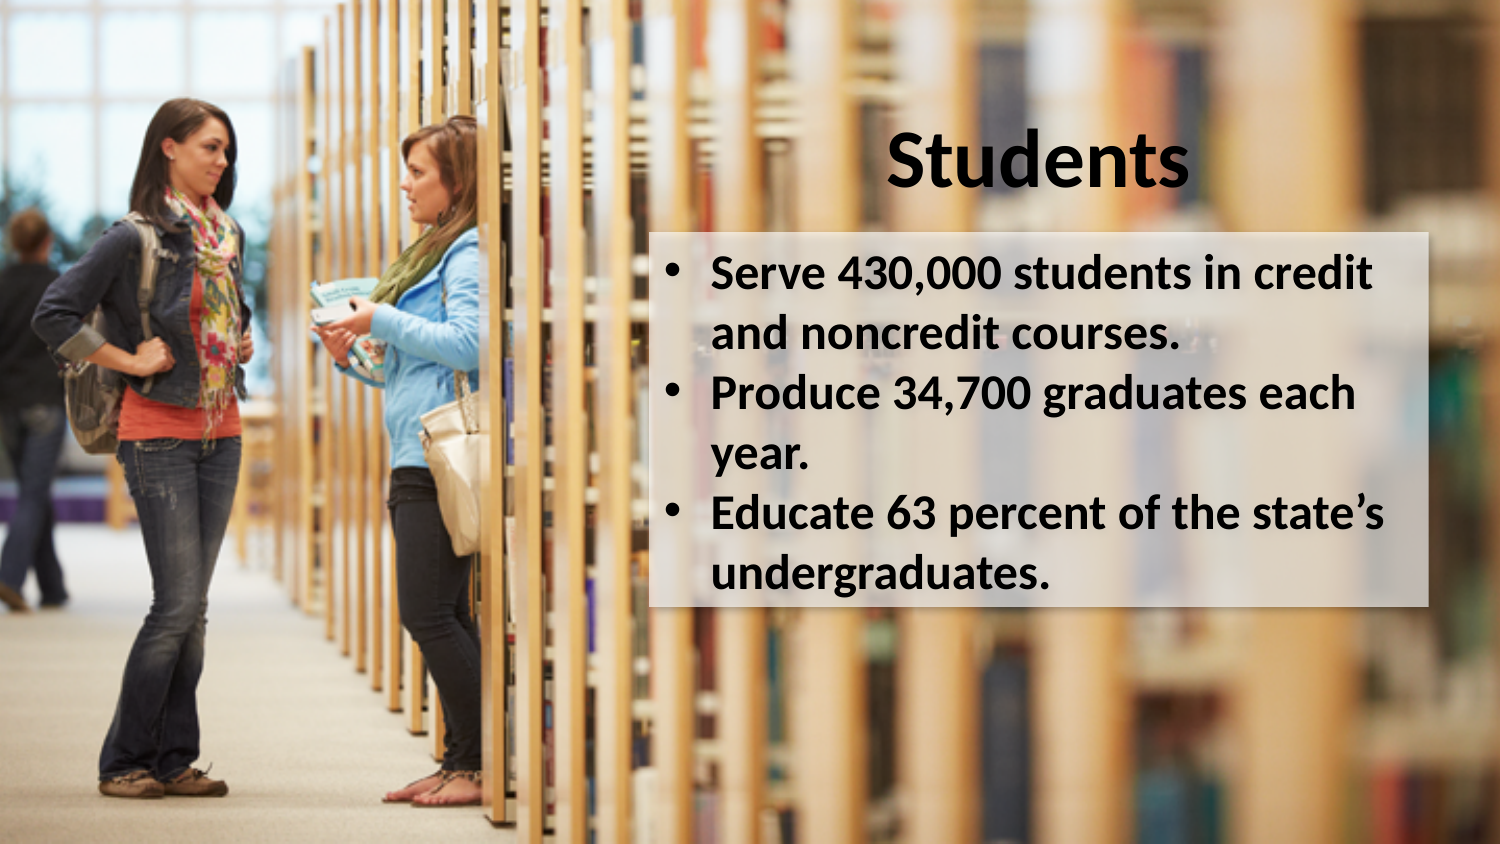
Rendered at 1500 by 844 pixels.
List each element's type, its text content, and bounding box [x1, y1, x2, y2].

picture [0, 0, 1500, 844]
text_box Serve 430,000 students in credit and noncredit courses. Produce 34,700 graduates each year. Educate 63 percent of the state’s undergraduates. [649, 232, 1429, 607]
text_box Students [706, 96, 1371, 217]
